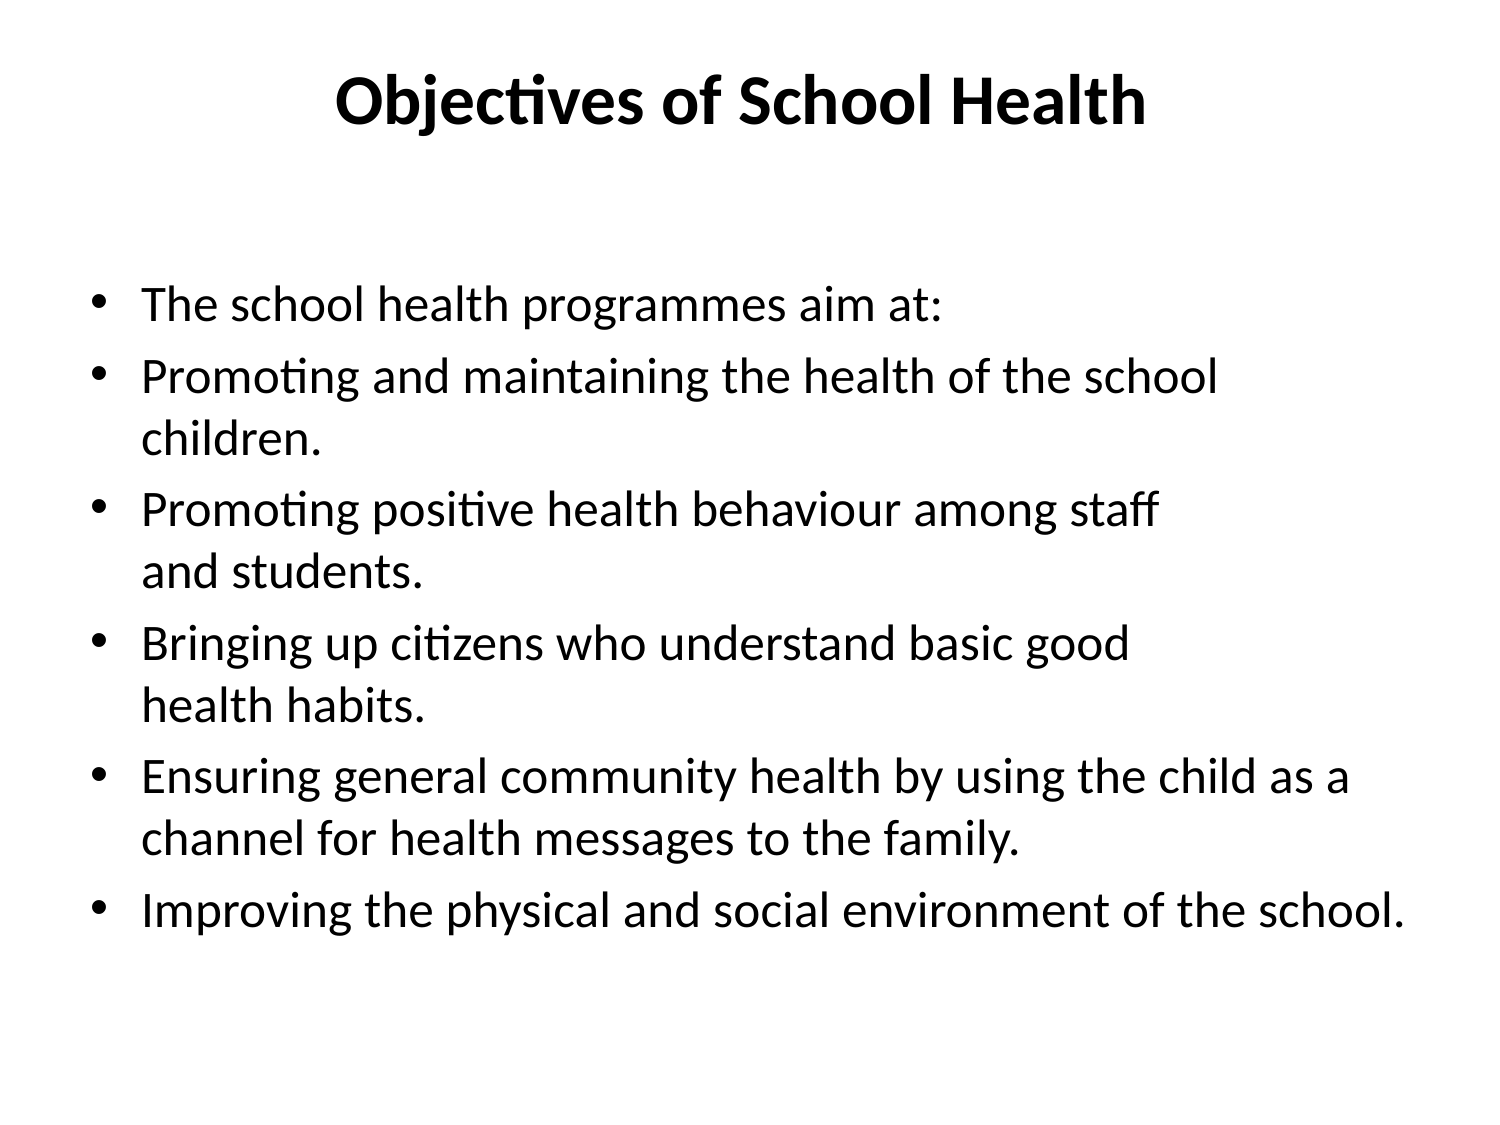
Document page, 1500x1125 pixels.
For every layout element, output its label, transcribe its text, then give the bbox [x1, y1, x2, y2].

list The school health programmes aim at: Promoting and maintaining the health of the school children. Promoting positive health behaviour among staff and students. Bringing up citizens who understand basic good health habits. Ensuring general community health by using the child as a channel for health messages to the family. Improving the physical and social environment of the school. [75, 262, 1425, 1005]
title Objectives of School Health [75, 45, 1425, 233]
